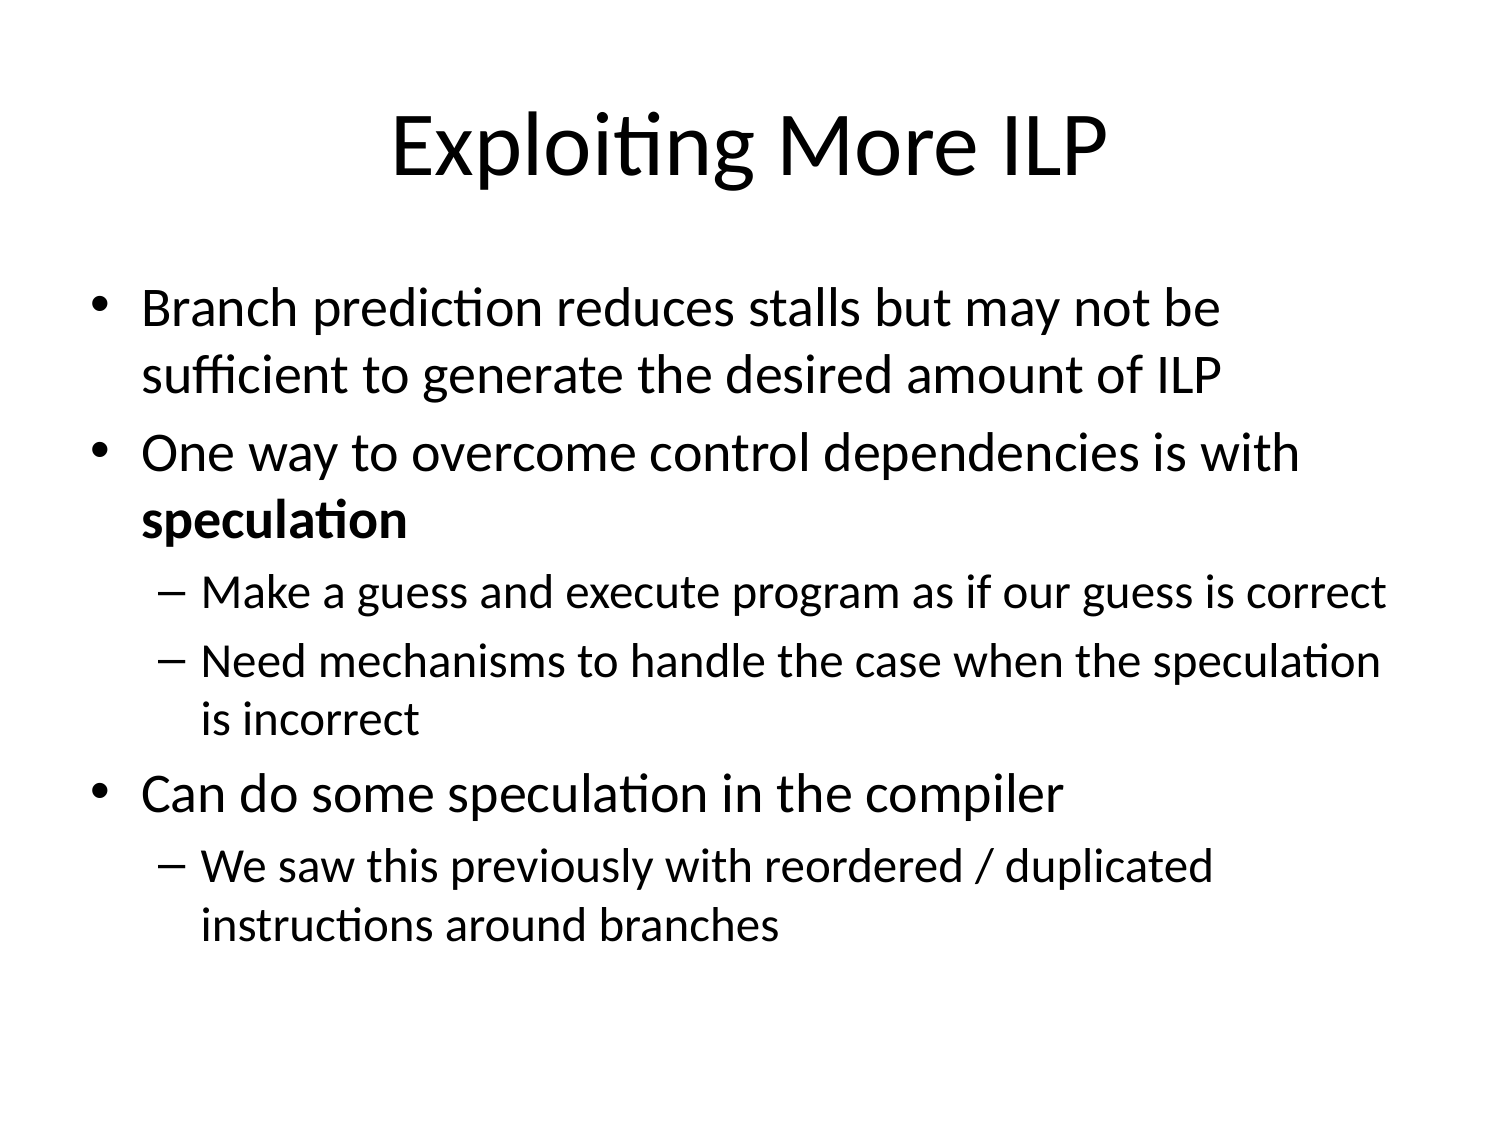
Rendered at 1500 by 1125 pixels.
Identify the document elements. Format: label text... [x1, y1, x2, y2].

list Branch prediction reduces stalls but may not be sufficient to generate the desired amount of ILP One way to overcome control dependencies is with speculation Make a guess and execute program as if our guess is correct Need mechanisms to handle the case when the speculation is incorrect Can do some speculation in the compiler We saw this previously with reordered / duplicated instructions around branches [75, 262, 1425, 1005]
title Exploiting More ILP [75, 45, 1425, 233]
